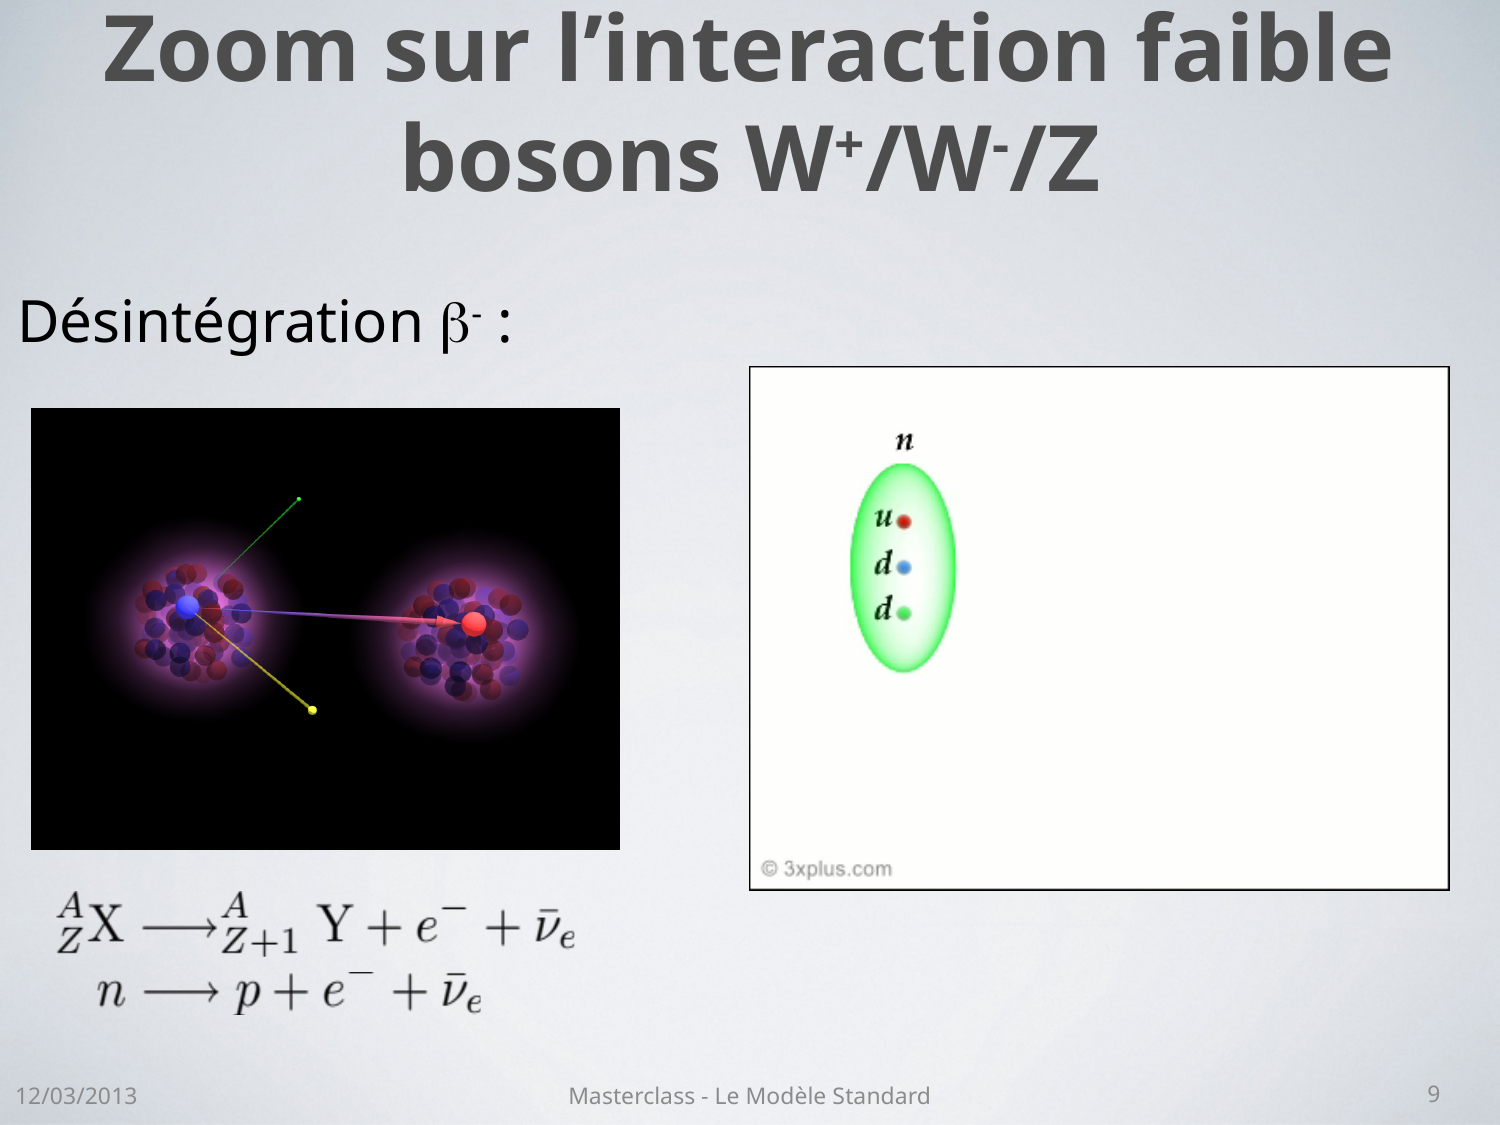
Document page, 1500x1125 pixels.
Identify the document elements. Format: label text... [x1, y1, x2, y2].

picture [0, 200, 1500, 1125]
footer Masterclass - Le Modèle Standard [512, 1065, 988, 1125]
title Zoom sur l’interaction faible bosons W+/W-/Z [0, 0, 1500, 200]
text_box Désintégration b- : [2, 277, 543, 407]
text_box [748, 364, 1451, 892]
slide_number 9 [1371, 1065, 1497, 1125]
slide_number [0, 1065, 350, 1125]
